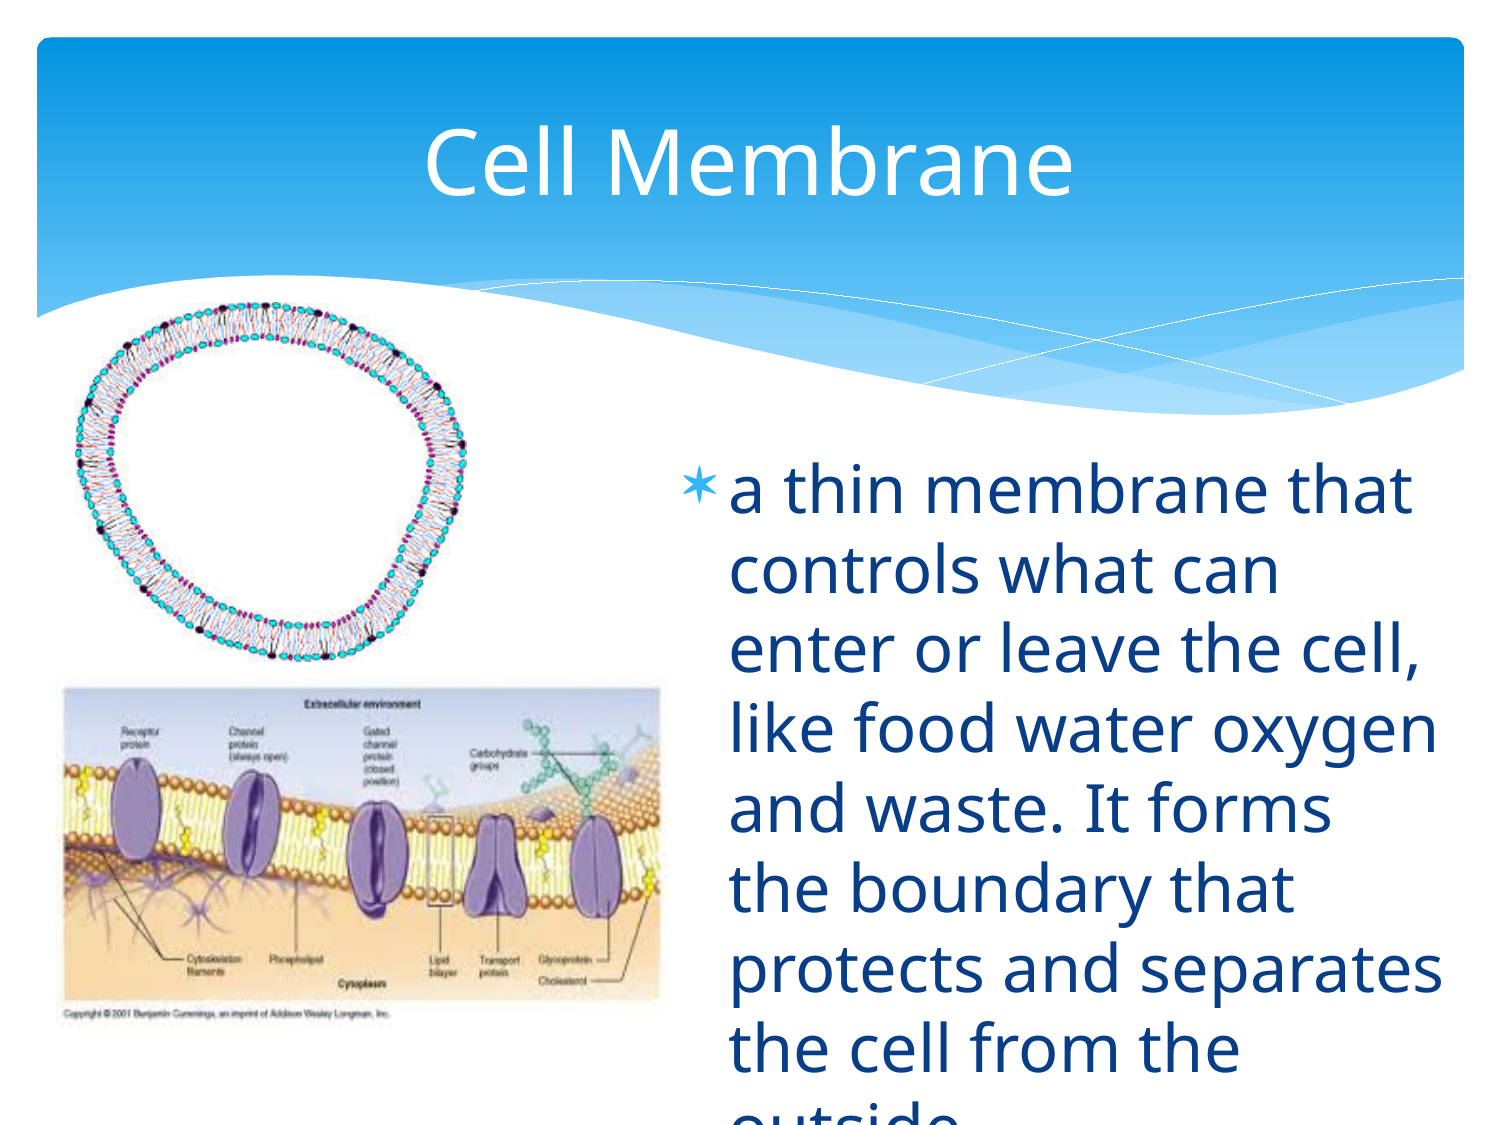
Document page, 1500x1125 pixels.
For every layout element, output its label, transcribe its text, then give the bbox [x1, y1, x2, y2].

list a thin membrane that controls what can enter or leave the cell, like food water oxygen and waste. It forms the boundary that protects and separates the cell from the outside. [668, 438, 1463, 1005]
picture [74, 301, 467, 662]
picture [56, 678, 669, 1028]
title Cell Membrane [75, 55, 1425, 261]
